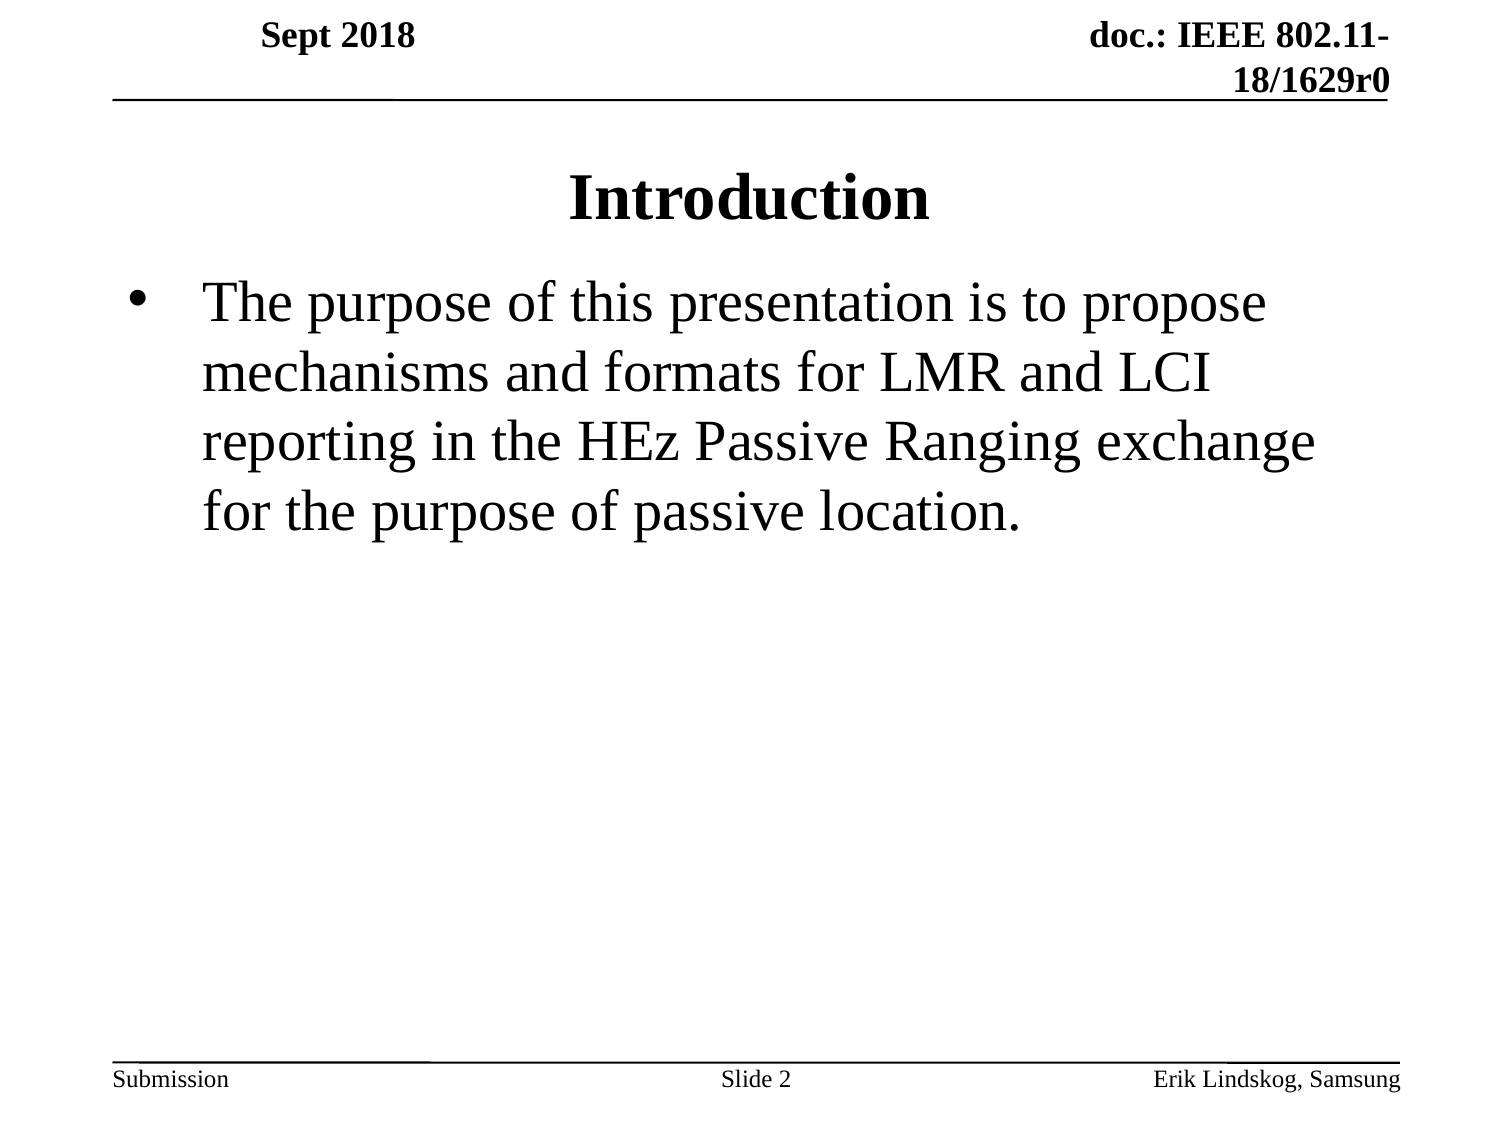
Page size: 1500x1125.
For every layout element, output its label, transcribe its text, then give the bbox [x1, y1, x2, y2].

footer Erik Lindskog, Samsung [878, 1061, 1402, 1093]
list The purpose of this presentation is to propose mechanisms and formats for LMR and LCI reporting in the HEz Passive Ranging exchange for the purpose of passive location. [112, 255, 1388, 1001]
title Introduction [112, 133, 1388, 253]
slide_number Slide 2 [712, 1061, 800, 1123]
